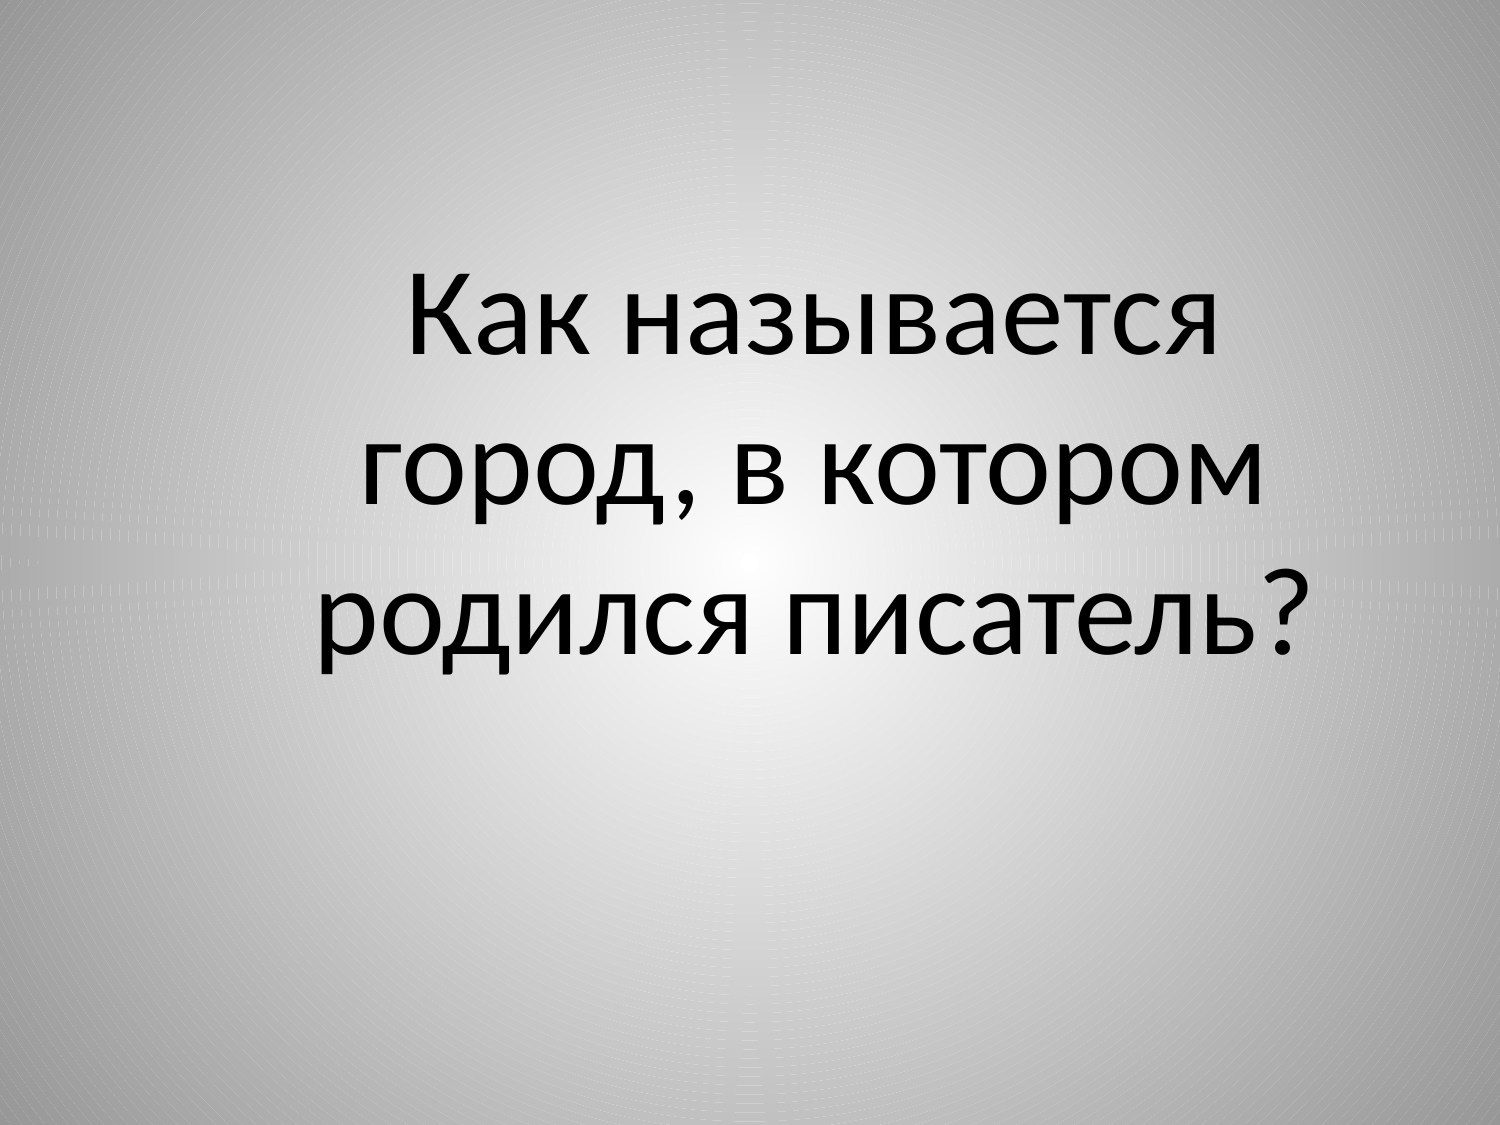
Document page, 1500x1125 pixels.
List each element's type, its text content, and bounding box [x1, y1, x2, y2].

text_box Как называется город, в котором родился писатель? [210, 222, 1418, 688]
